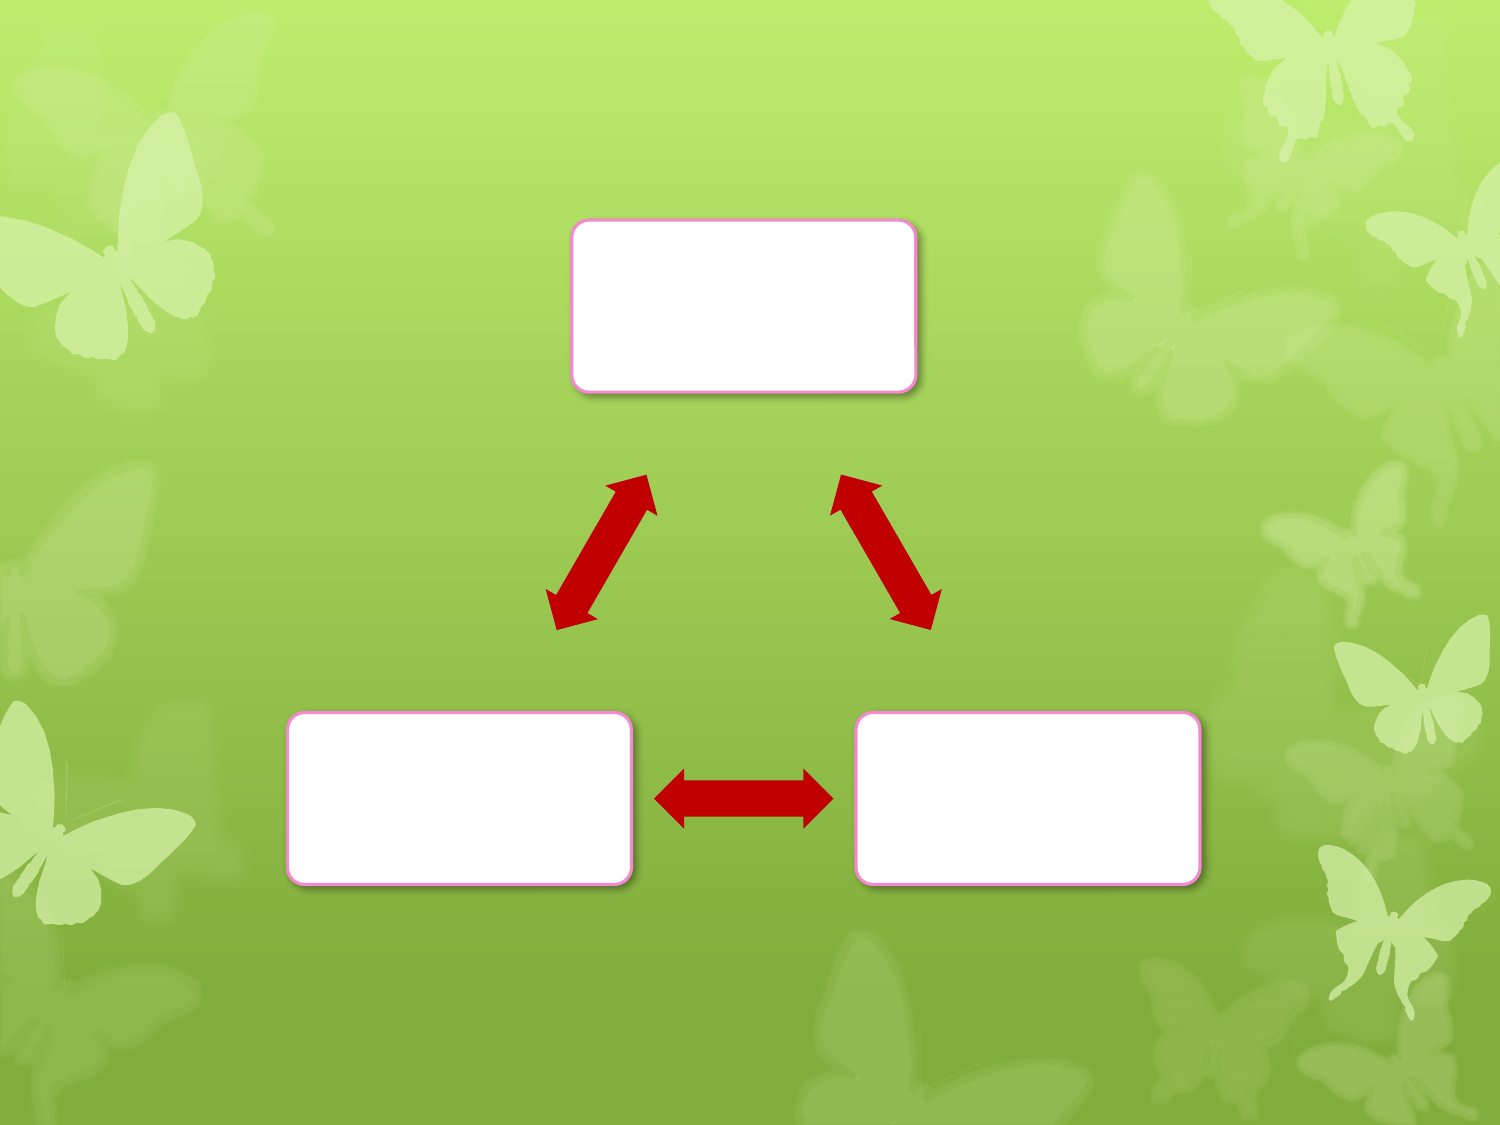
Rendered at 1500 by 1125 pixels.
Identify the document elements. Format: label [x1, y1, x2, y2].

list [158, 219, 1329, 886]
